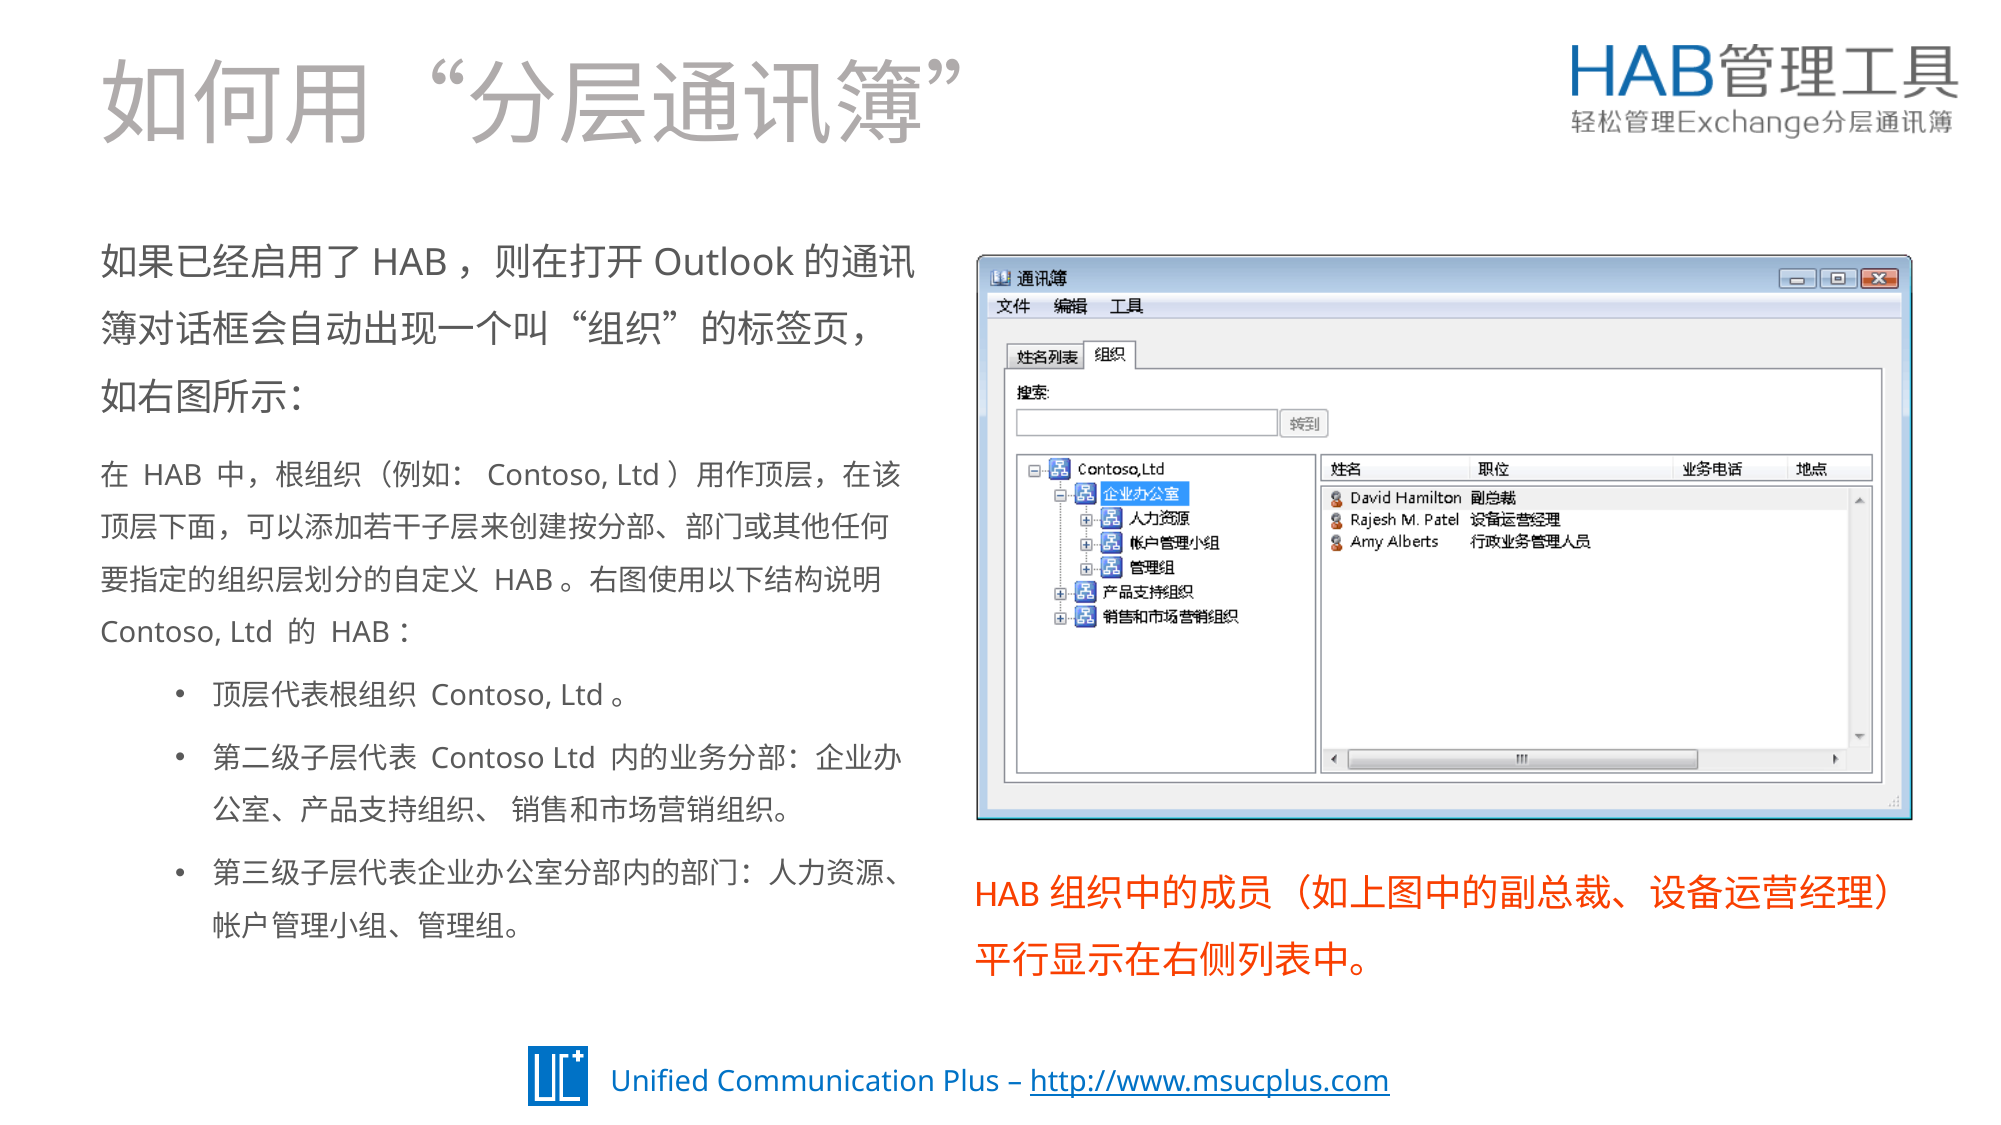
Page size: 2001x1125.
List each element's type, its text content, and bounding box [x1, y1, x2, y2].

text_box HAB组织中的成员（如上图中的副总裁、设备运营经理）平行显示在右侧列表中。 [959, 839, 1930, 989]
text_box 如果已经启用了HAB，则在打开Outlook的通讯簿对话框会自动出现一个叫“组织”的标签页，如右图所示： 在 HAB 中，根组织（例如：Contoso, Ltd）用作顶层，在该顶层下面，可以添加若干子层来创建按分部、部门或其他任何要指定的组织层划分的自定义 HAB。右图使用以下结构说明 Contoso, Ltd 的 HAB： 顶层代表根组织 Contoso, Ltd。 第二级子层代表 Contoso Ltd 内的业务分部：企业办公室、产品支持组织、 销售和市场营销组织。 第三级子层代表企业办公室分部内的部门：人力资源、帐户管理小组、管理组。 [85, 207, 934, 950]
picture [528, 1046, 588, 1106]
text_box 如何用“分层通讯簿” [85, 50, 1914, 174]
picture [1571, 44, 1959, 139]
picture [974, 252, 1914, 823]
